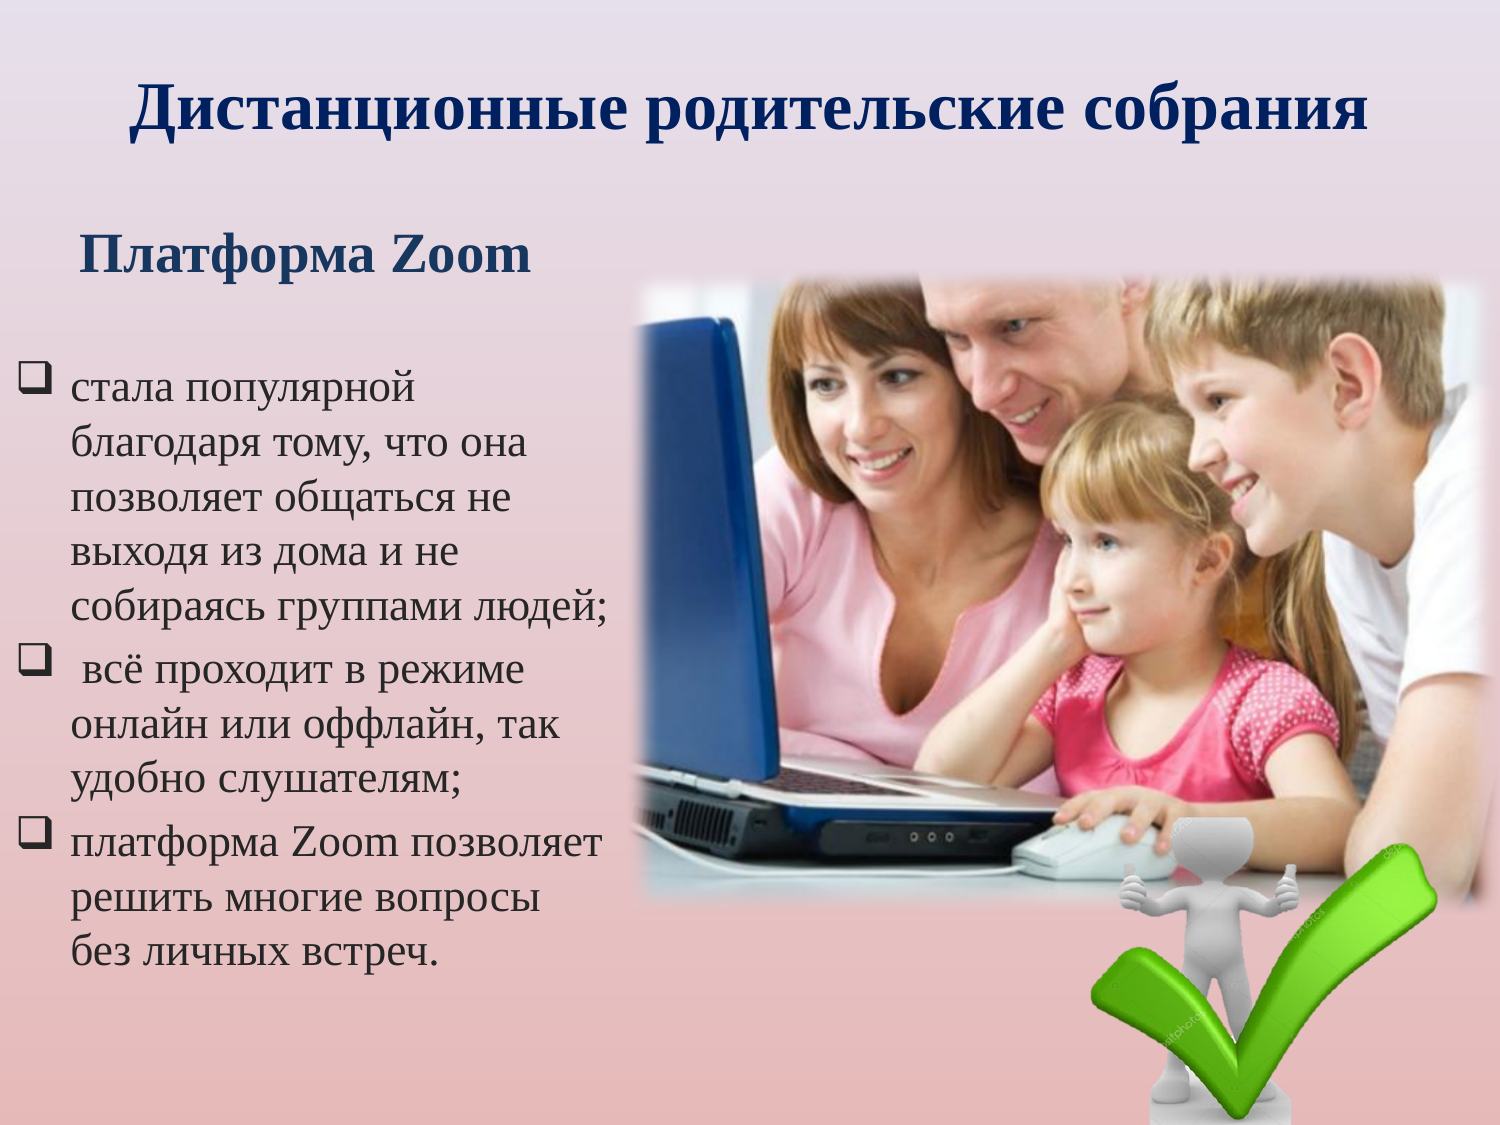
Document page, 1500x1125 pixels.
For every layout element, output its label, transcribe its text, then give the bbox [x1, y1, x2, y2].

picture [626, 266, 1500, 1125]
subtitle Платформа Zoom стала популярной благодаря тому, что она позволяет общаться не выходя из дома и не собираясь группами людей; всё проходит в режиме онлайн или оффлайн, так удобно слушателям; платформа Zoom позволяет решить многие вопросы без личных встреч. [0, 208, 627, 1035]
title Дистанционные родительские собрания [112, 19, 1388, 185]
